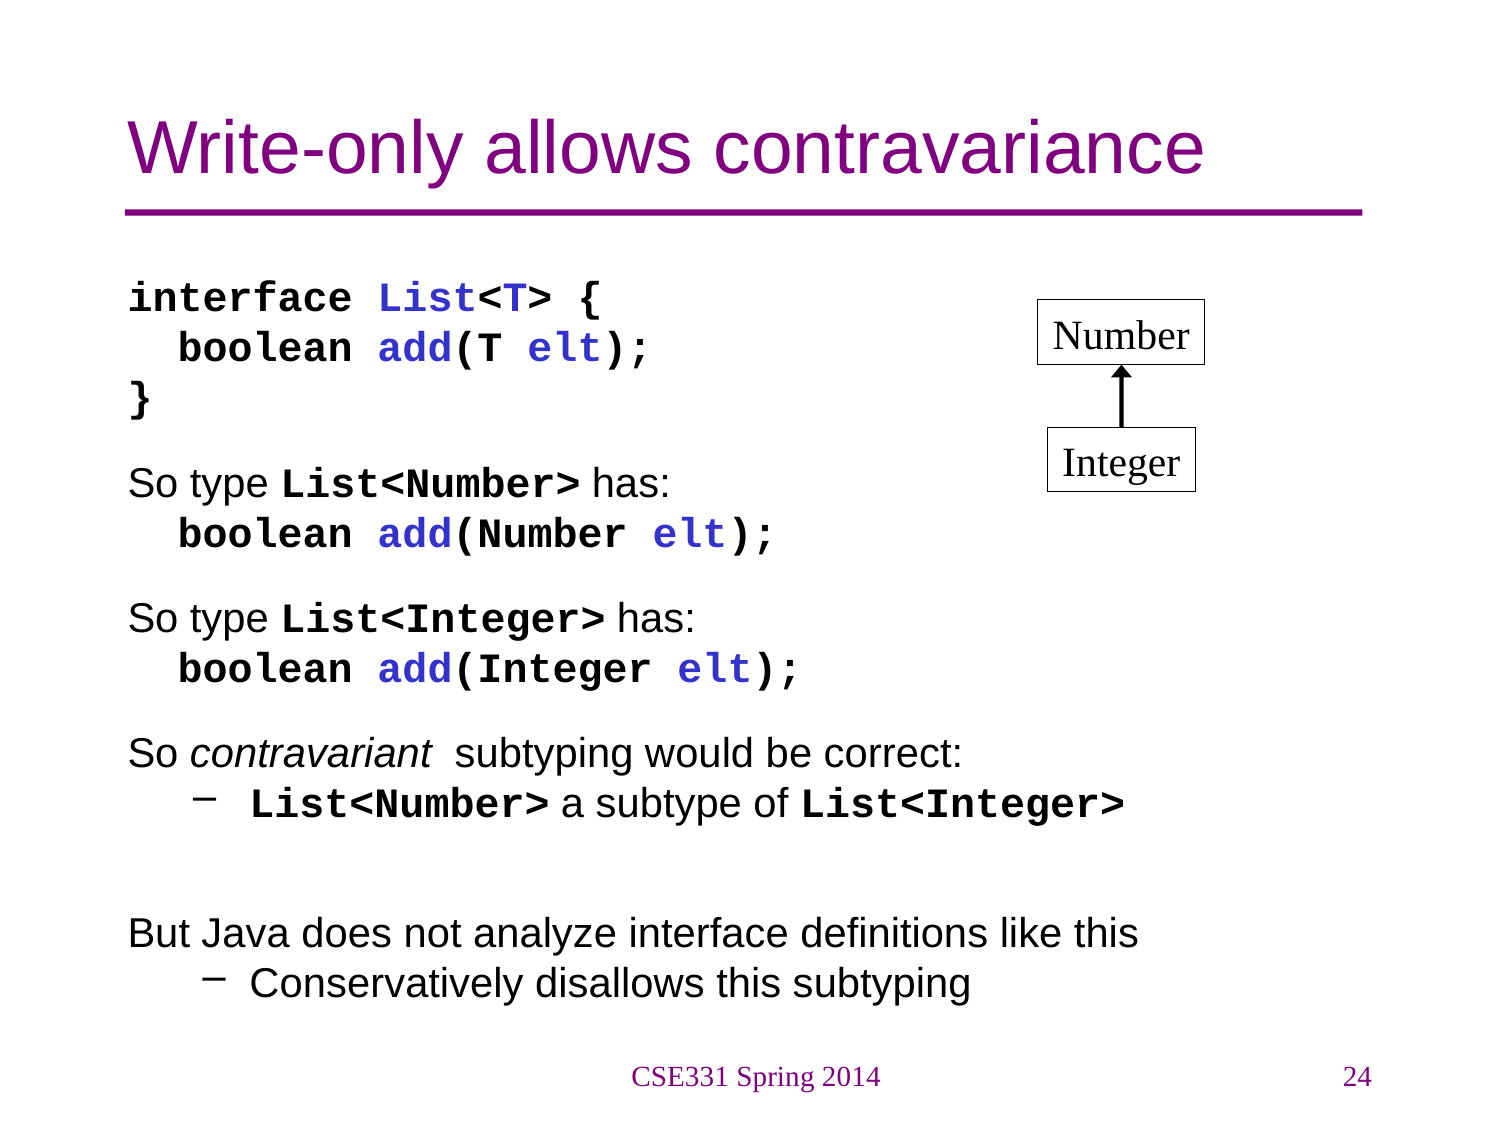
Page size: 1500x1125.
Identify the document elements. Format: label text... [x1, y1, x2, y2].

slide_number 24 [1074, 1049, 1388, 1125]
text_box Number [1037, 299, 1205, 365]
footer CSE331 Spring 2014 [474, 1049, 1038, 1125]
list interface List<T> { boolean add(T elt); } So type List<Number> has: boolean add(Number elt); So type List<Integer> has: boolean add(Integer elt); So contravariant subtyping would be correct: List<Number> a subtype of List<Integer> But Java does not analyze interface definitions like this Conservatively disallows this subtyping [112, 262, 1463, 1088]
text_box Integer [1047, 427, 1196, 492]
title Write-only allows contravariance [112, 50, 1388, 238]
